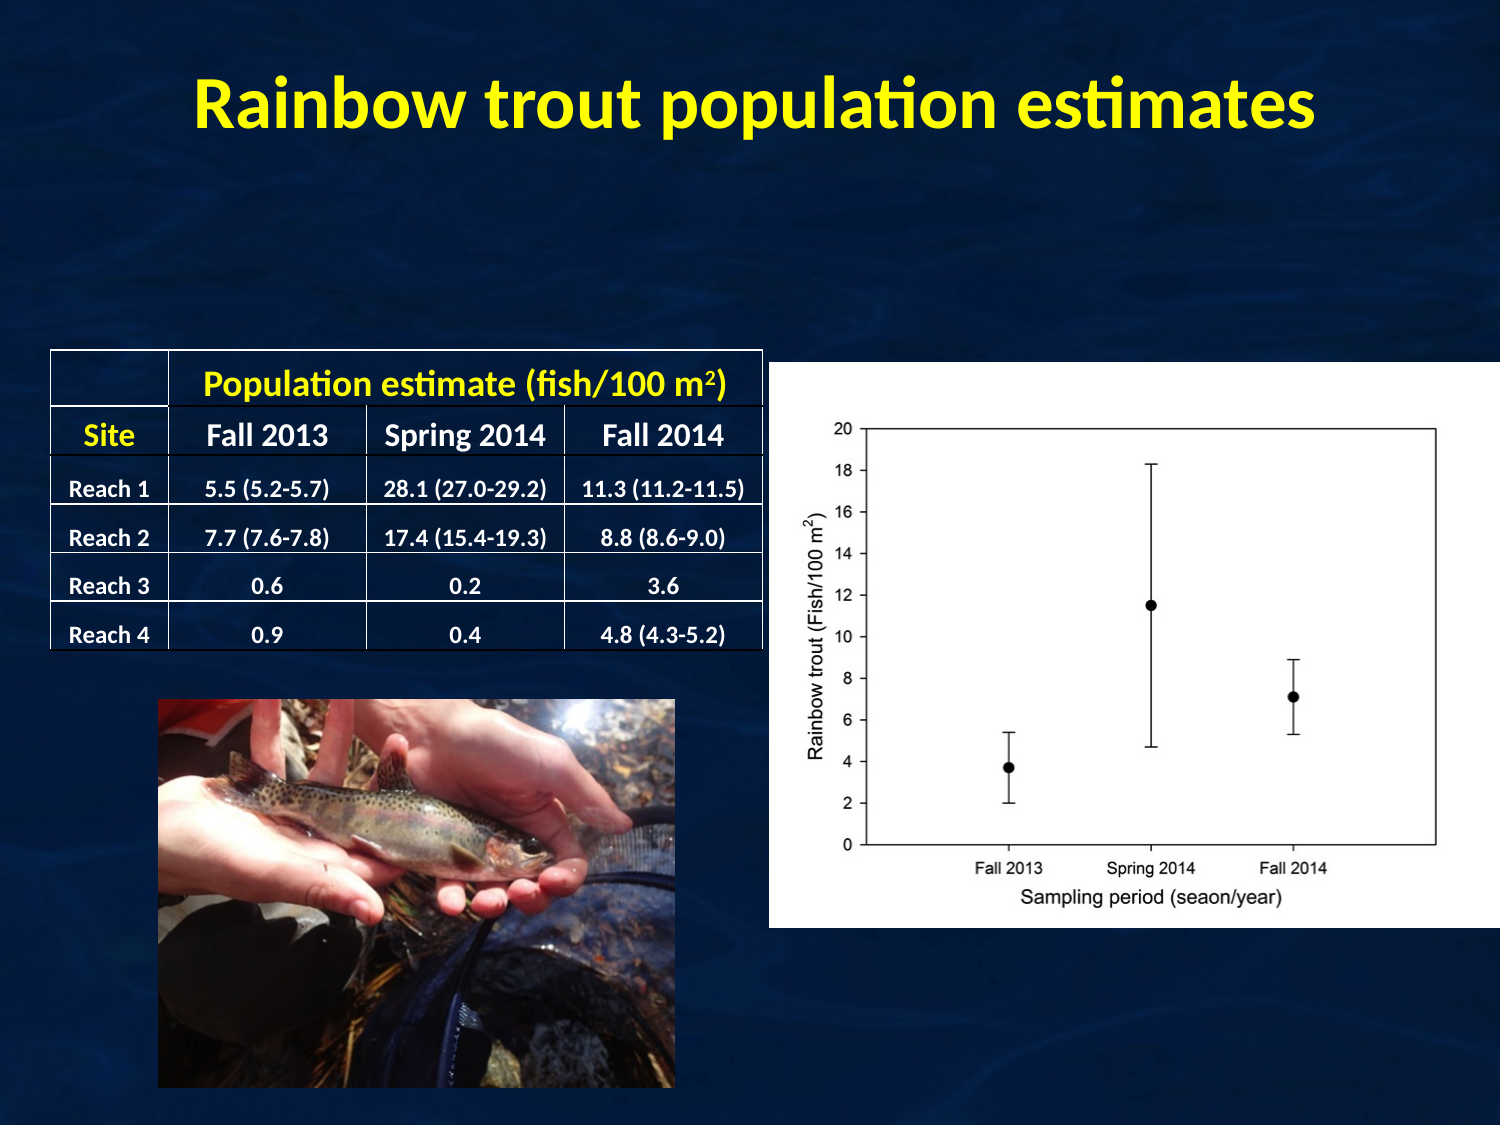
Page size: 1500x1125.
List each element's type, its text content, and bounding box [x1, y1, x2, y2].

table_cell 8.8 (8.6-9.0) [565, 505, 762, 552]
table_cell 0.6 [169, 553, 366, 600]
table_cell Site [51, 407, 168, 454]
table_cell Reach 3 [51, 553, 168, 600]
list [768, 362, 1500, 928]
table_cell 17.4 (15.4-19.3) [367, 505, 564, 552]
table_cell 5.5 (5.2-5.7) [169, 456, 366, 503]
table_cell 11.3 (11.2-11.5) [565, 456, 762, 503]
table_header Population estimate (fish/100 m2) [169, 351, 762, 405]
title Rainbow trout population estimates [47, 0, 1464, 198]
table_cell 7.7 (7.6-7.8) [169, 505, 366, 552]
table_cell 28.1 (27.0-29.2) [367, 456, 564, 503]
table_cell Reach 4 [51, 602, 168, 649]
table_cell 0.9 [169, 602, 366, 649]
table_cell 3.6 [565, 553, 762, 600]
table_cell Spring 2014 [367, 407, 564, 454]
table_cell Reach 2 [51, 505, 168, 552]
table_cell Fall 2013 [169, 407, 366, 454]
table_cell 4.8 (4.3-5.2) [565, 602, 762, 649]
table_cell Fall 2014 [565, 407, 762, 454]
table_cell Reach 1 [51, 456, 168, 503]
table_cell 0.4 [367, 602, 564, 649]
picture [0, 0, 1500, 1125]
table_cell 0.2 [367, 553, 564, 600]
table_header [51, 351, 168, 405]
